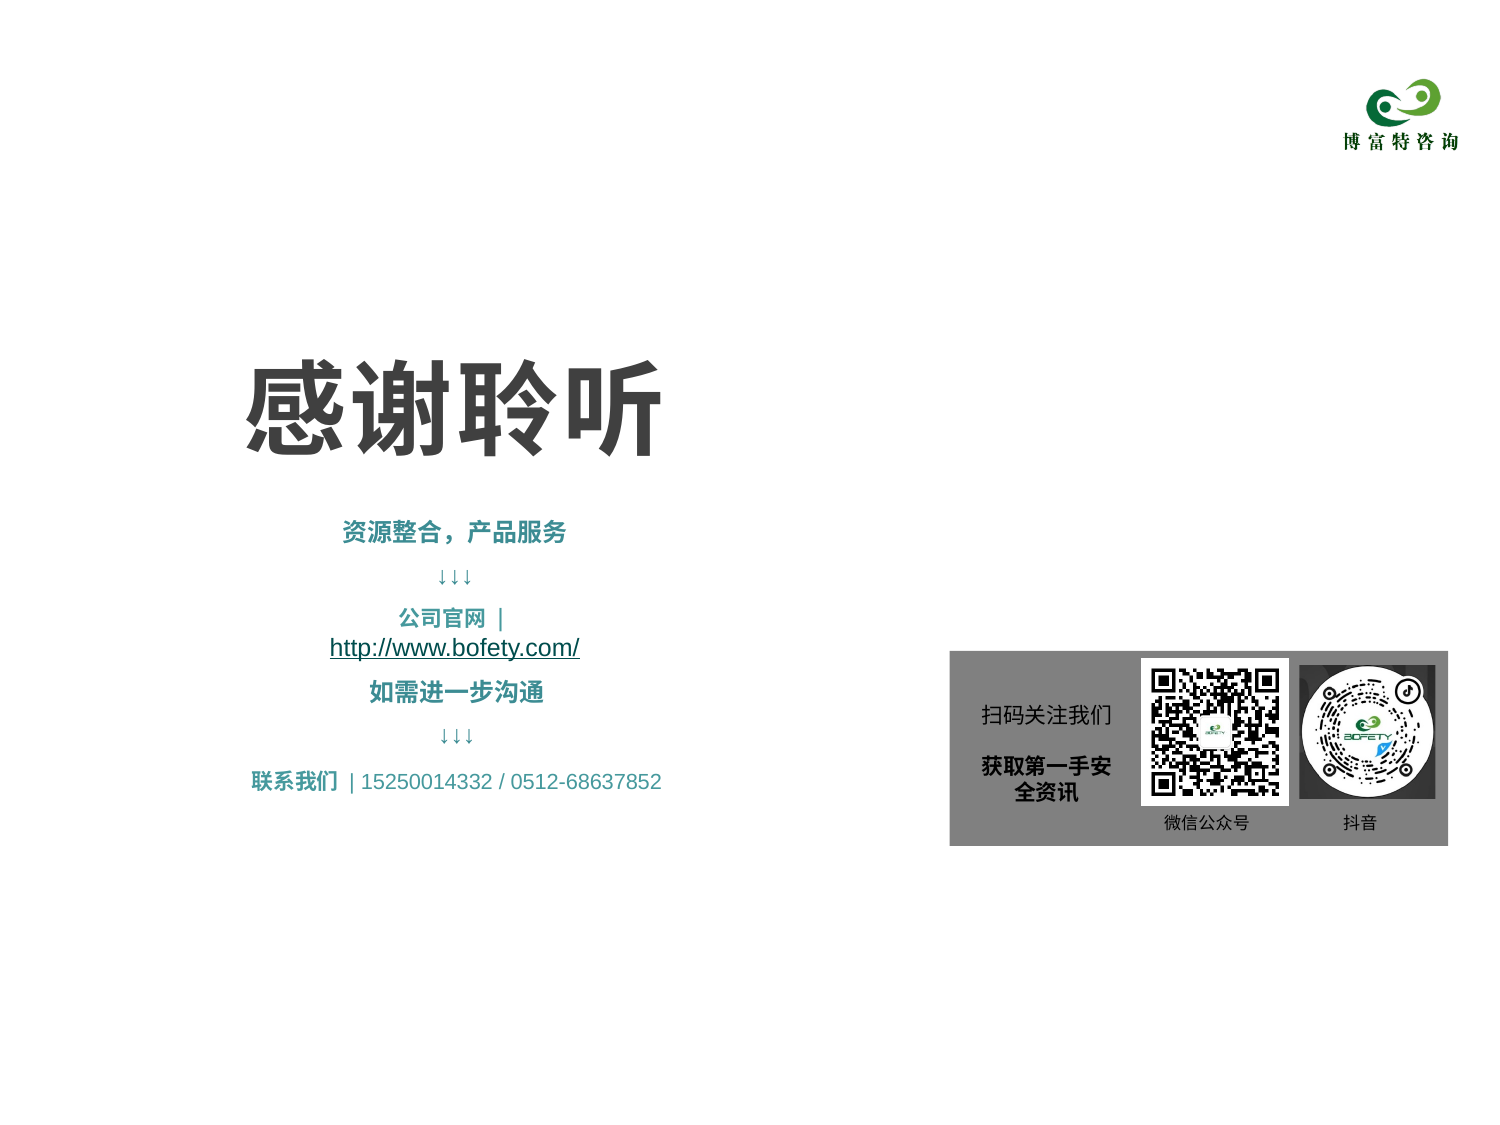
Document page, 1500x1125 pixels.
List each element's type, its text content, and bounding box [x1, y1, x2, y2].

text_box 资源整合，产品服务 ↓↓↓ 公司官网 | http://www.bofety.com/ [261, 509, 649, 639]
text_box 微信公众号 [1141, 806, 1273, 841]
text_box [949, 650, 1449, 847]
text_box 抖音 [1302, 804, 1418, 841]
picture [1141, 658, 1289, 806]
text_box 扫码关注我们 获取第一手安全资讯 [962, 694, 1131, 801]
title 感谢聆听 [129, 323, 781, 469]
picture [1329, 78, 1477, 153]
picture [1299, 665, 1436, 799]
text_box 如需进一步沟通 ↓↓↓ 联系我们 | 15250014332 / 0512-68637852 [209, 668, 705, 802]
